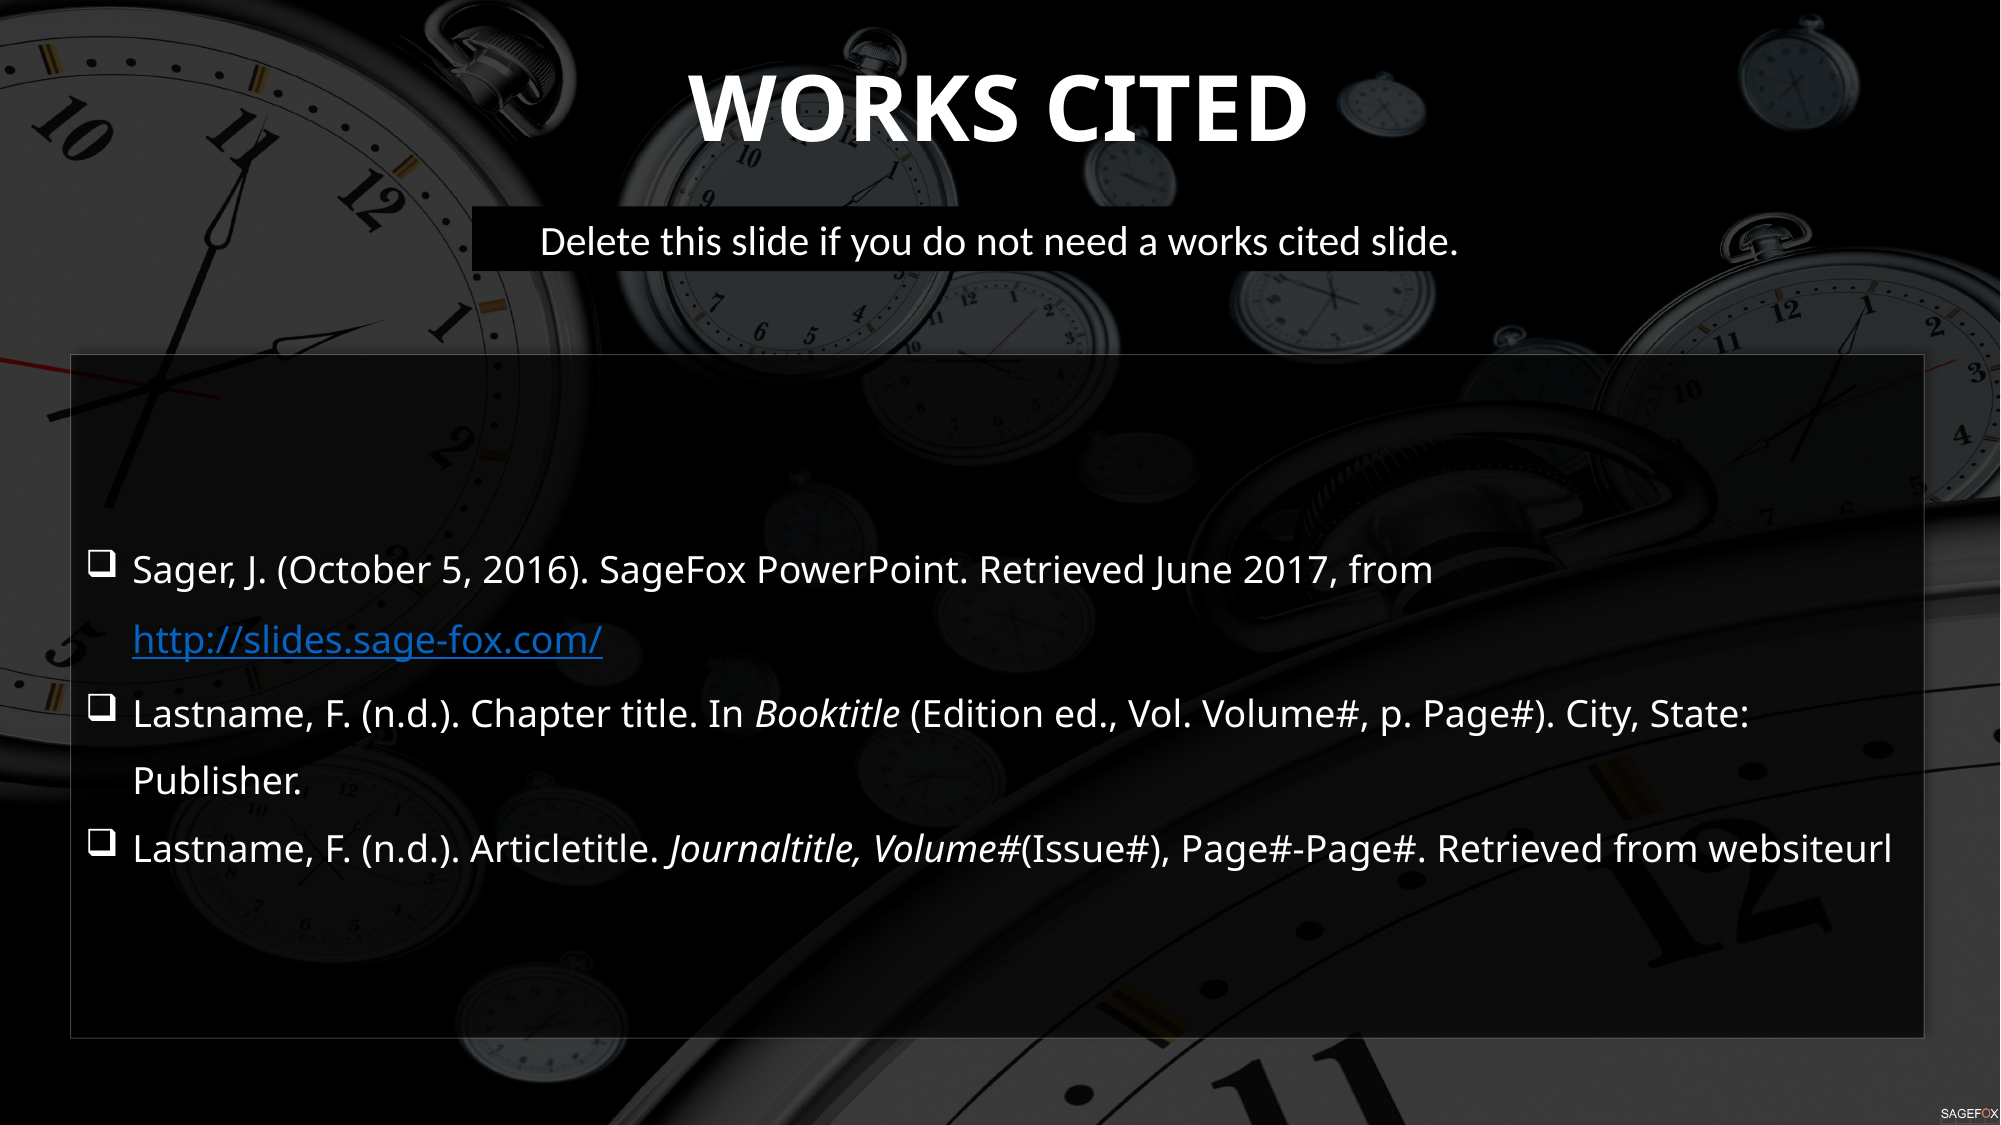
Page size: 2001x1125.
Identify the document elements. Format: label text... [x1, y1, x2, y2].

text_box WORKS CITED [548, 42, 1452, 167]
picture [0, 0, 2001, 1125]
text_box Delete this slide if you do not need a works cited slide. [472, 206, 1528, 272]
text_box Sager, J. (October 5, 2016). SageFox PowerPoint. Retrieved June 2017, from http://slides.sage-fox.com/ Lastname, F. (n.d.). Chapter title. In Booktitle (Edition ed., Vol. Volume#, p. Page#). City, State: Publisher. Lastname, F. (n.d.). Articletitle. Journaltitle, Volume#(Issue#), Page#-Page#. Retrieved from websiteurl [70, 354, 1925, 1039]
